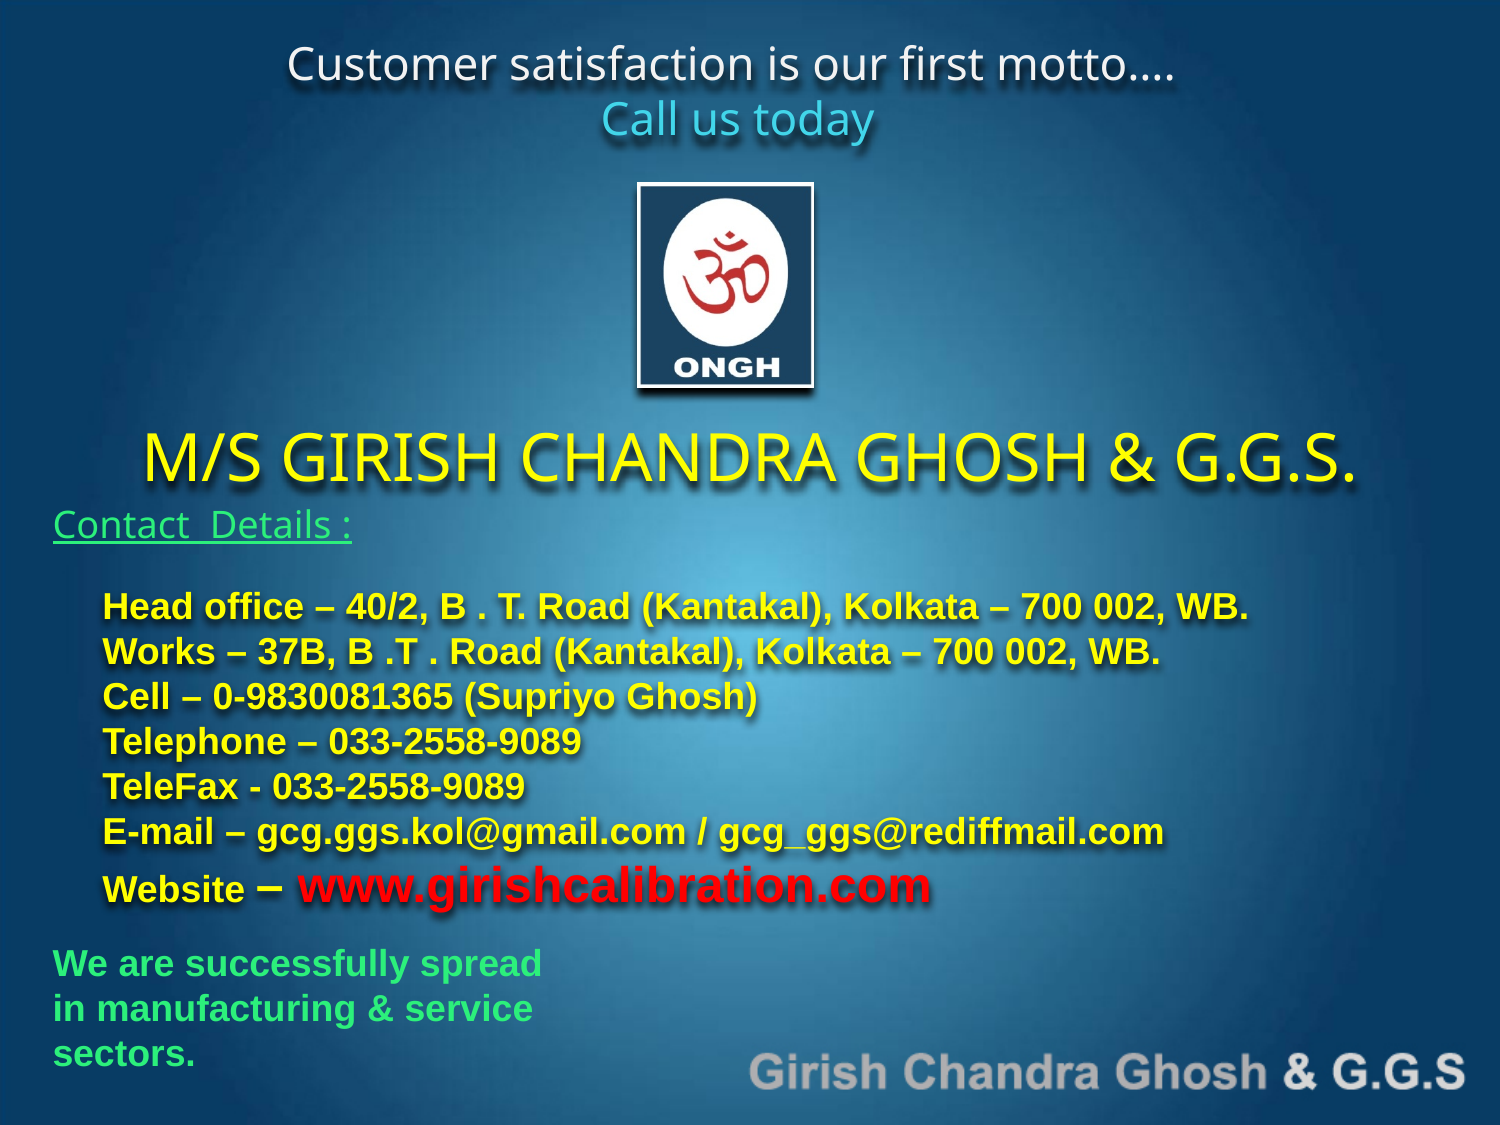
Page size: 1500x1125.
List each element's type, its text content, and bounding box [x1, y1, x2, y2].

text_box We are successfully spread in manufacturing & service sectors. [37, 924, 588, 1088]
picture [0, 0, 1500, 1125]
text_box Customer satisfaction is our first motto…. Call us today [87, 37, 1388, 142]
text_box Contact Details : [37, 471, 375, 575]
text_box Head office – 40/2, B . T. Road (Kantakal), Kolkata – 700 002, WB. Works – 37B, B .T . Road (Kantakal), Kolkata – 700 002, WB. Cell – 0-9830081365 (Supriyo Ghosh) Telephone – 033-2558-9089 TeleFax - 033-2558-9089 E-mail – gcg.ggs.kol@gmail.com / gcg_ggs@rediffmail.com Website – www.girishcalibration.com [87, 574, 1400, 965]
text_box M/S GIRISH CHANDRA GHOSH & G.G.S. [112, 333, 1388, 573]
